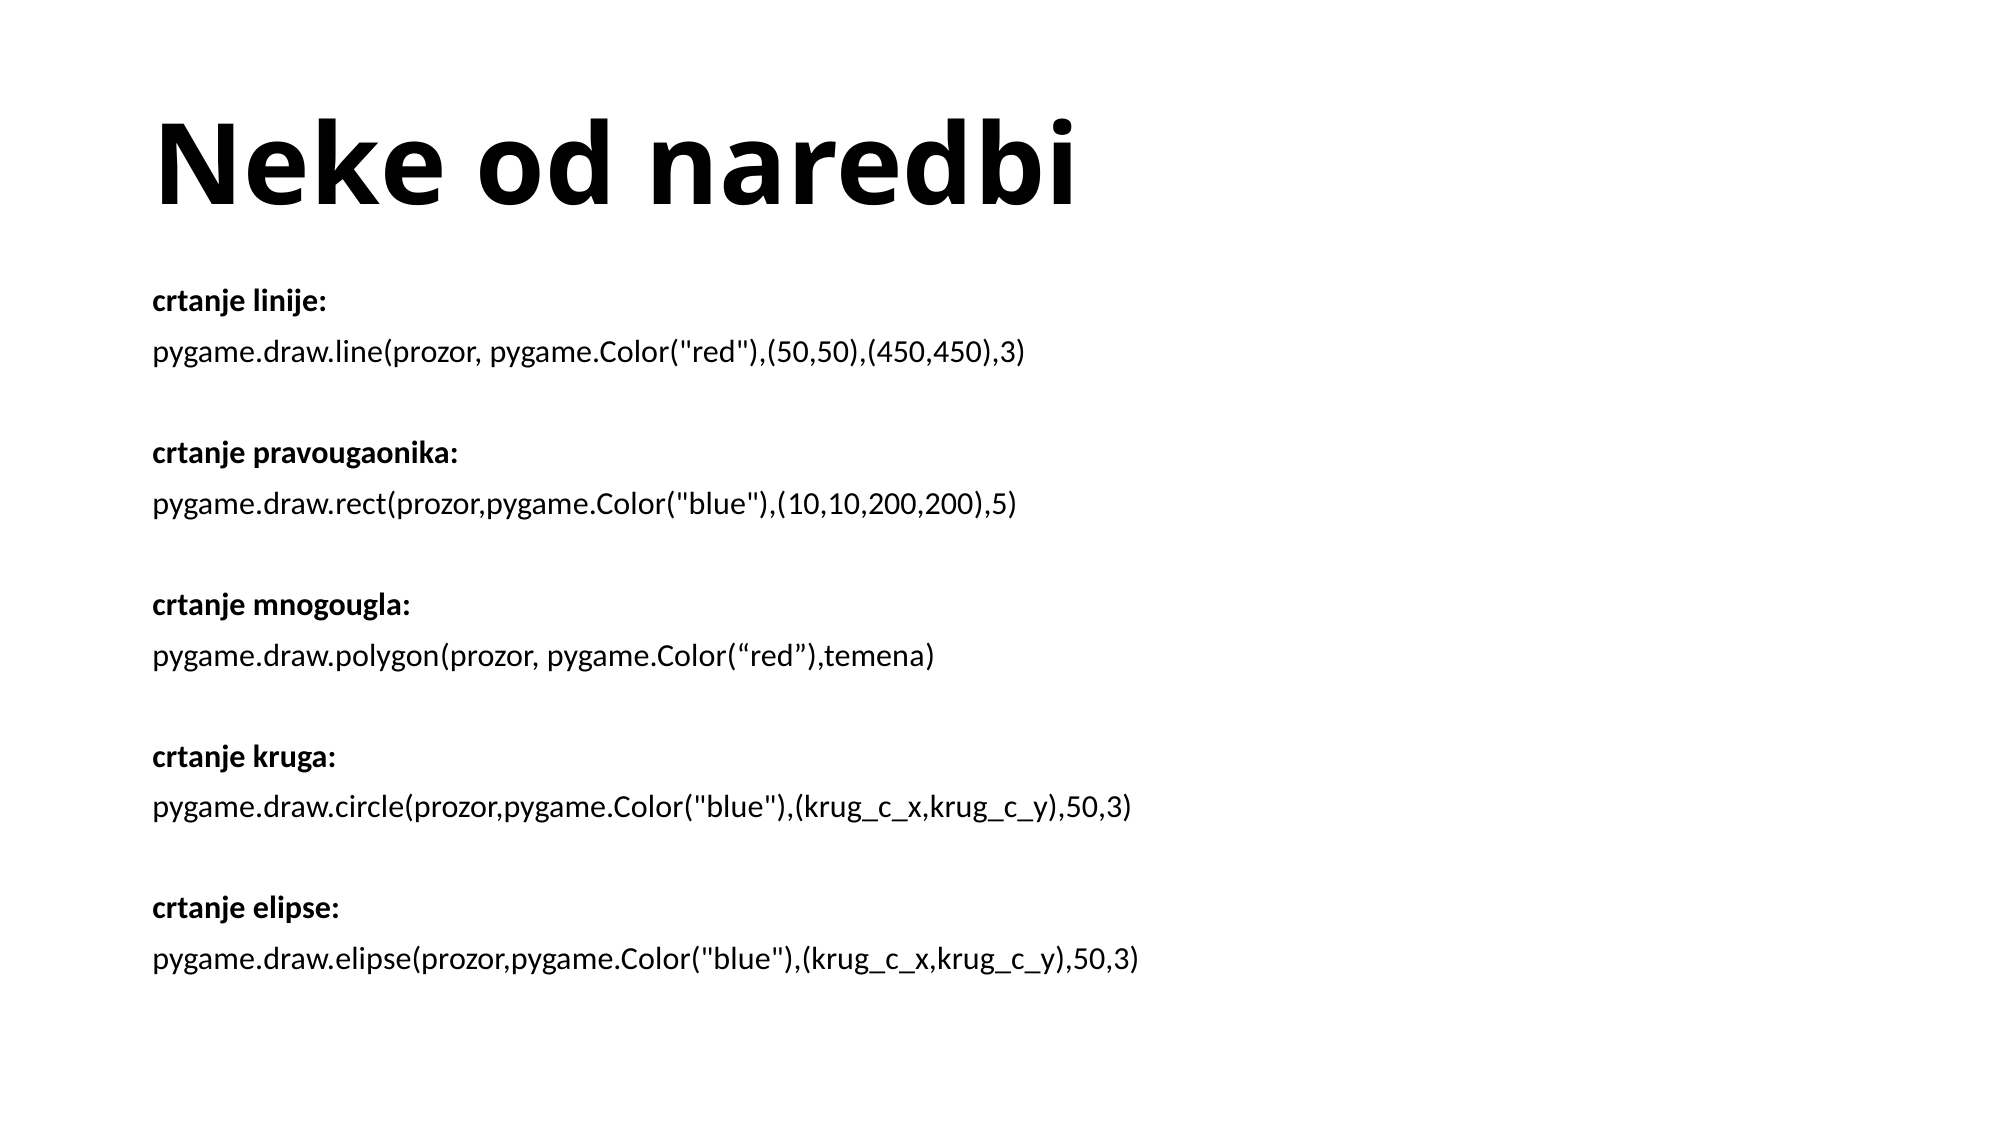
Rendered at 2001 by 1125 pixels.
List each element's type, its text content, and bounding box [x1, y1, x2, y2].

list crtanje linije: pygame.draw.line(prozor, pygame.Color("red"),(50,50),(450,450),3) crtanje pravougaonika: pygame.draw.rect(prozor,pygame.Color("blue"),(10,10,200,200),5) crtanje mnogougla: pygame.draw.polygon(prozor, pygame.Color(“red”),temena) crtanje kruga: pygame.draw.circle(prozor,pygame.Color("blue"),(krug_c_x,krug_c_y),50,3) crtanje elipse: pygame.draw.elipse(prozor,pygame.Color("blue"),(krug_c_x,krug_c_y),50,3) [137, 276, 1975, 991]
title Neke od naredbi [137, 59, 1863, 276]
